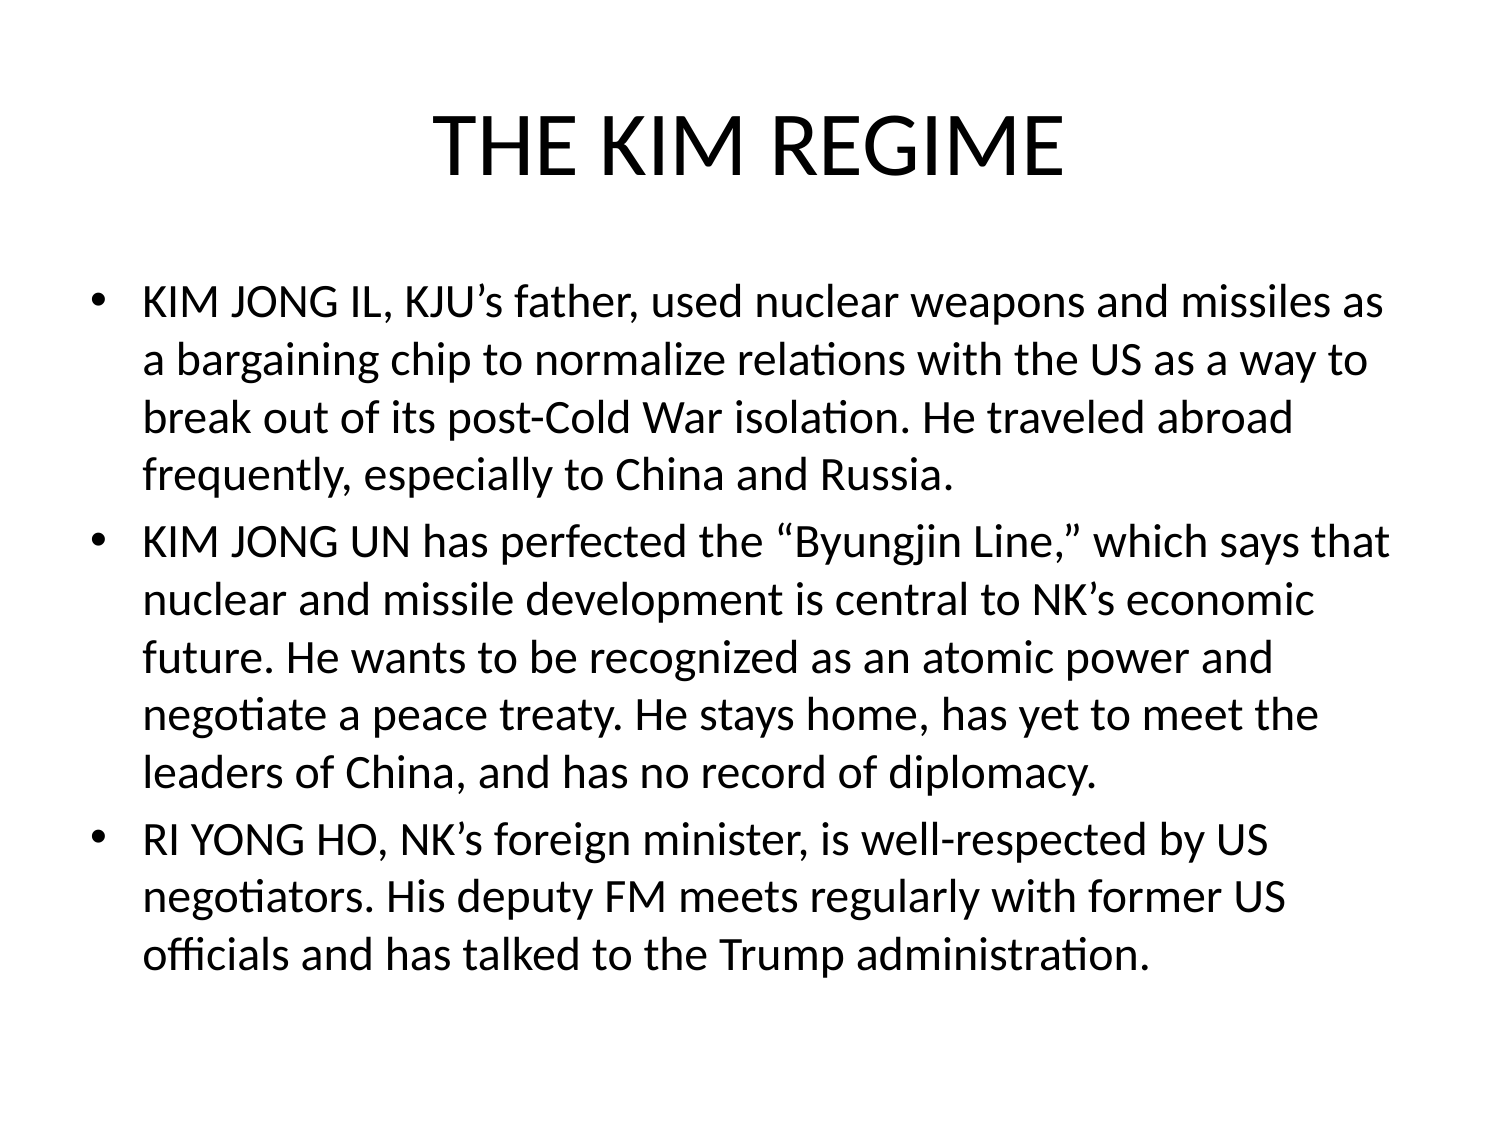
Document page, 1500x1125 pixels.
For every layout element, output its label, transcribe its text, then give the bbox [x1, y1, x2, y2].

title THE KIM REGIME [75, 45, 1425, 233]
list KIM JONG IL, KJU’s father, used nuclear weapons and missiles as a bargaining chip to normalize relations with the US as a way to break out of its post-Cold War isolation. He traveled abroad frequently, especially to China and Russia. KIM JONG UN has perfected the “Byungjin Line,” which says that nuclear and missile development is central to NK’s economic future. He wants to be recognized as an atomic power and negotiate a peace treaty. He stays home, has yet to meet the leaders of China, and has no record of diplomacy. RI YONG HO, NK’s foreign minister, is well-respected by US negotiators. His deputy FM meets regularly with former US officials and has talked to the Trump administration. [75, 262, 1425, 1005]
